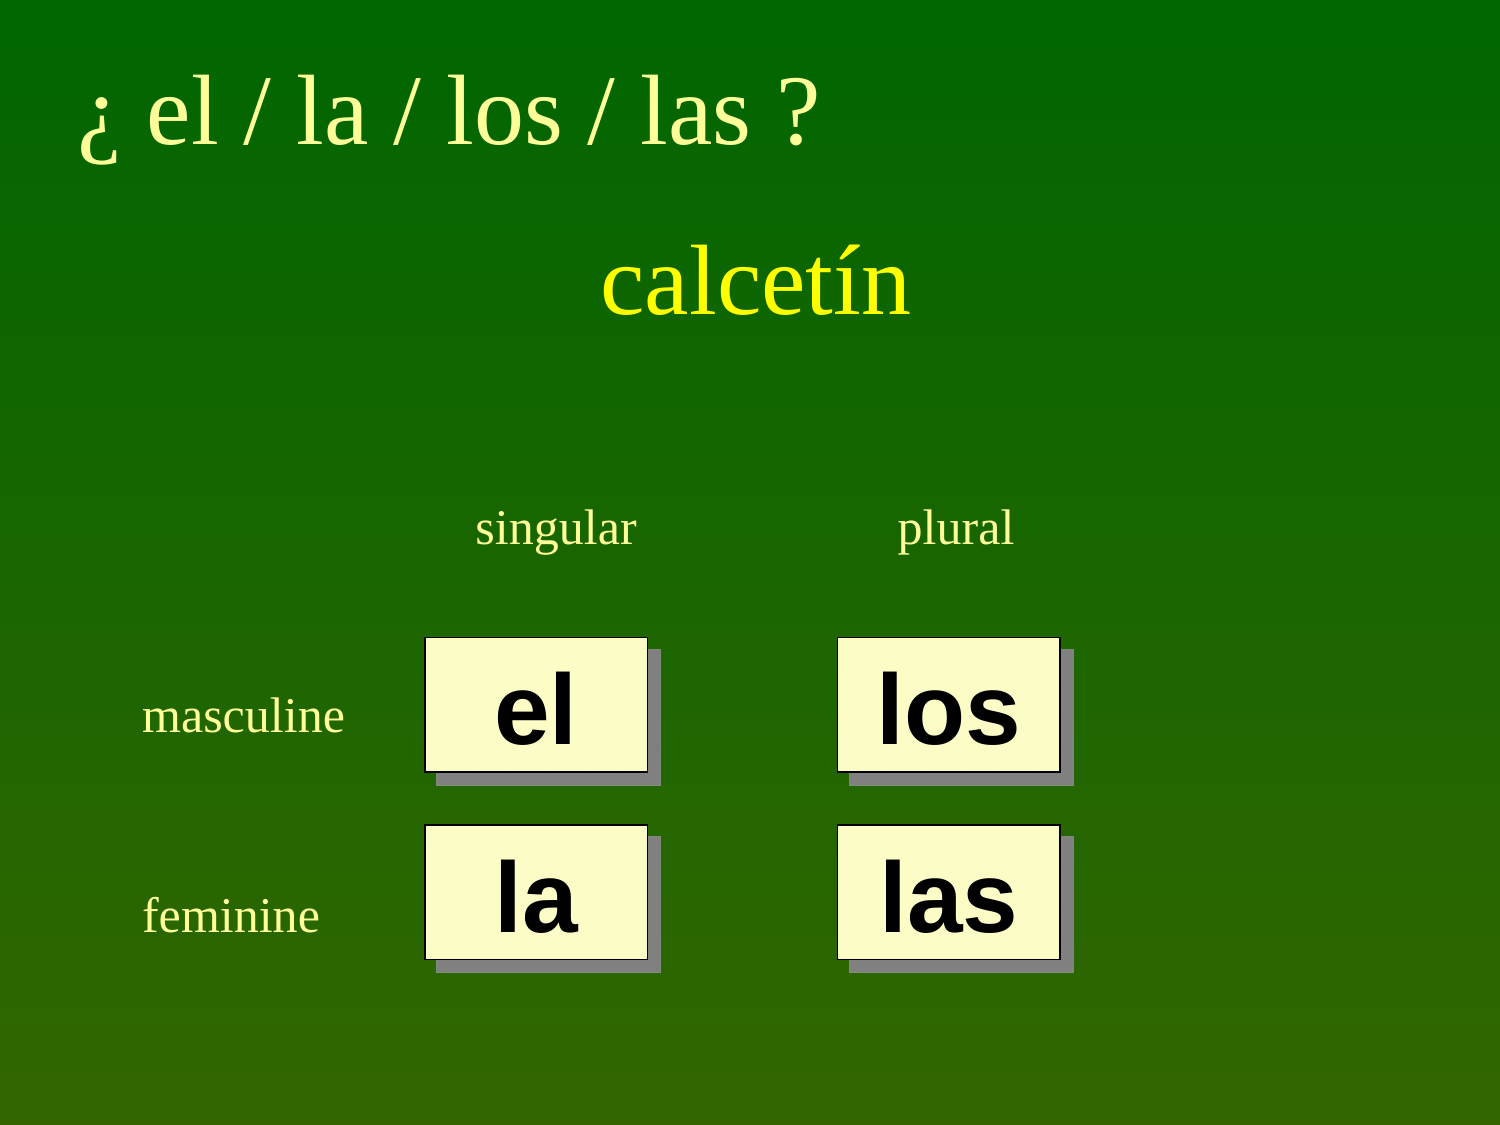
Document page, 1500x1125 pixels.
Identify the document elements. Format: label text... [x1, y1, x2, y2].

text_box singular [412, 487, 700, 563]
text_box la [424, 825, 648, 960]
text_box el [424, 637, 648, 773]
text_box ¿ el / la / los / las ? calcetín [62, 37, 1450, 343]
text_box plural [812, 487, 1100, 563]
text_box los [837, 637, 1060, 773]
text_box feminine [87, 874, 375, 950]
text_box las [837, 825, 1060, 960]
text_box masculine [99, 674, 388, 750]
